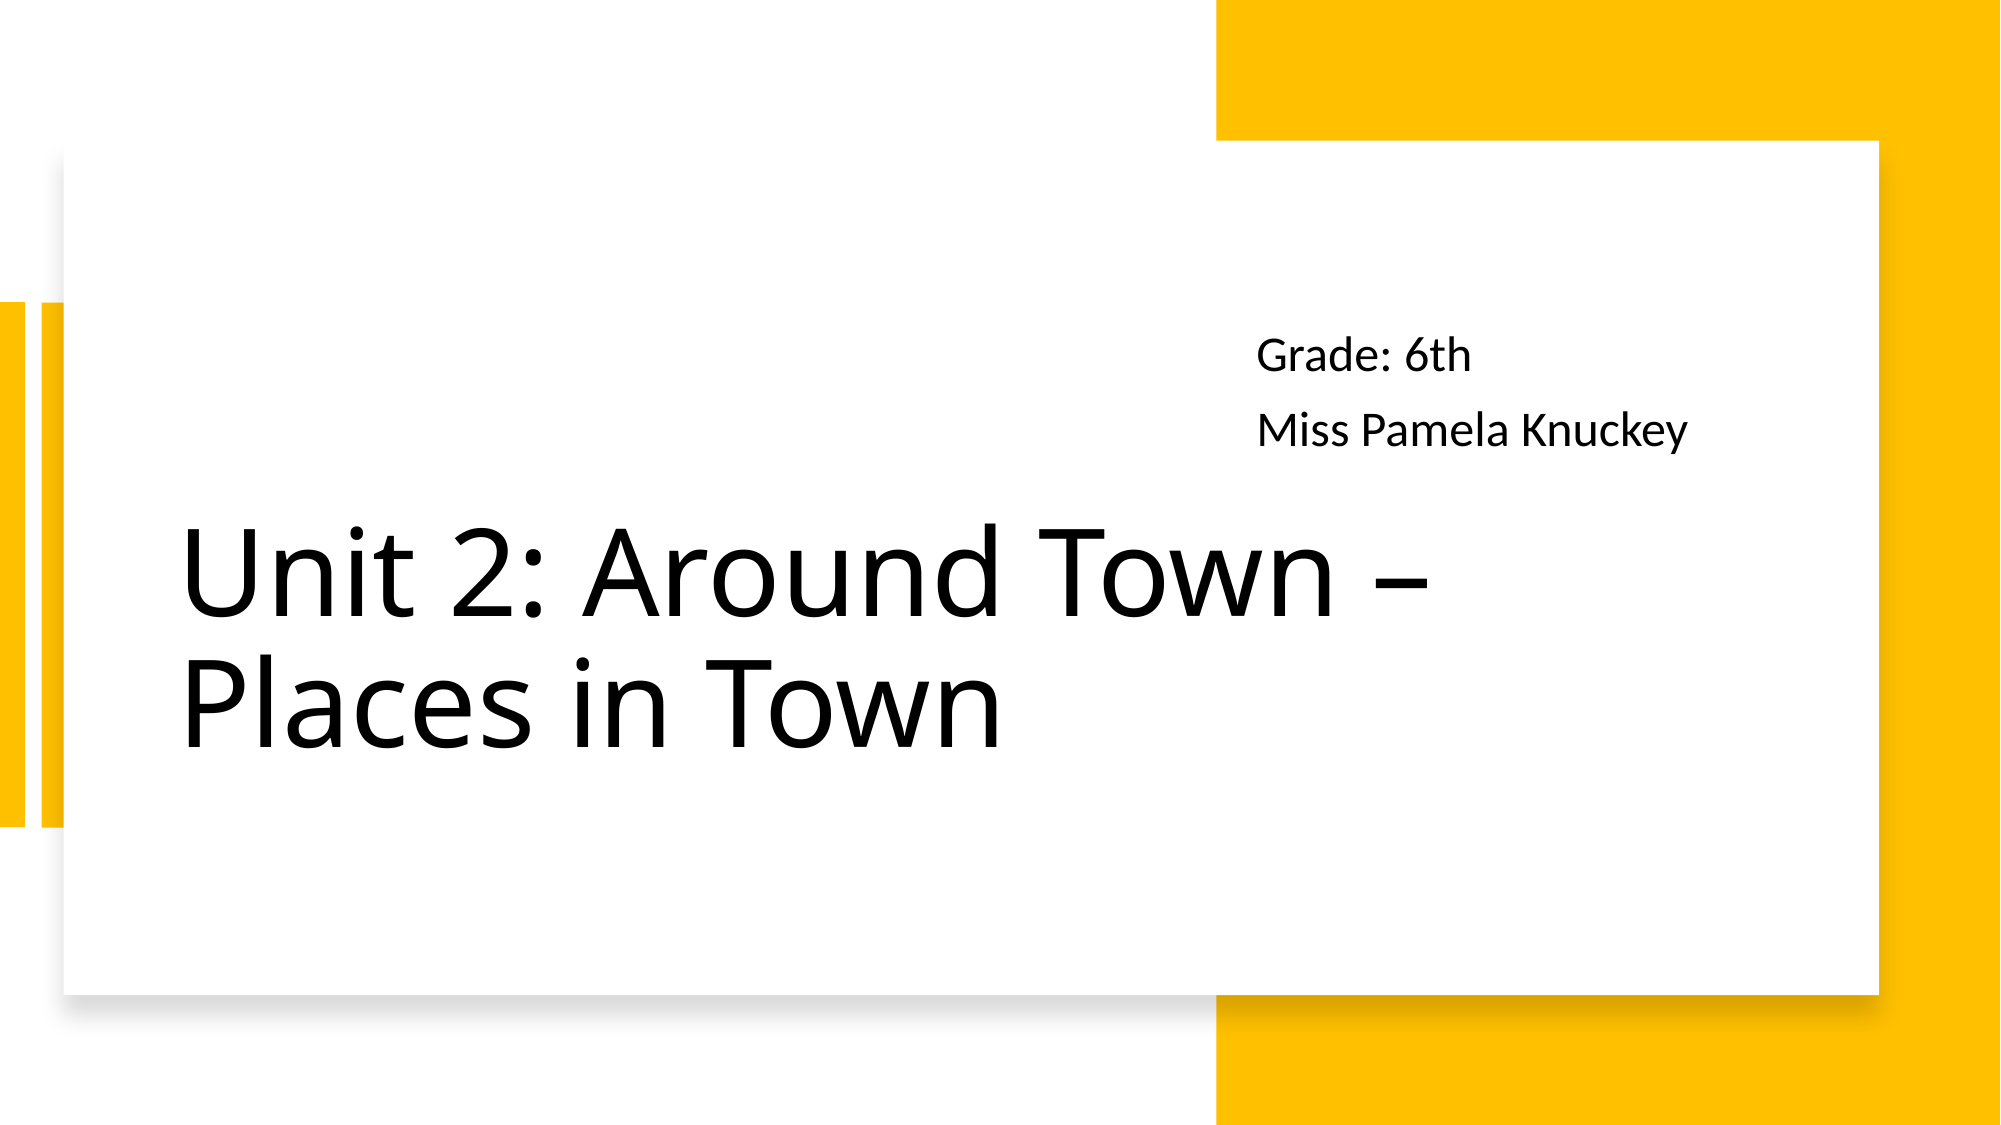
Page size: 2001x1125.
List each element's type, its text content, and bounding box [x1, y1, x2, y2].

text_box [0, 301, 26, 828]
text_box [0, 0, 1215, 1125]
subtitle Grade: 6th Miss Pamela Knuckey [1241, 254, 1788, 465]
text_box [63, 140, 1880, 996]
title Unit 2: Around Town – Places in Town [162, 503, 1788, 929]
text_box [1215, 0, 2000, 1125]
text_box [41, 302, 53, 829]
